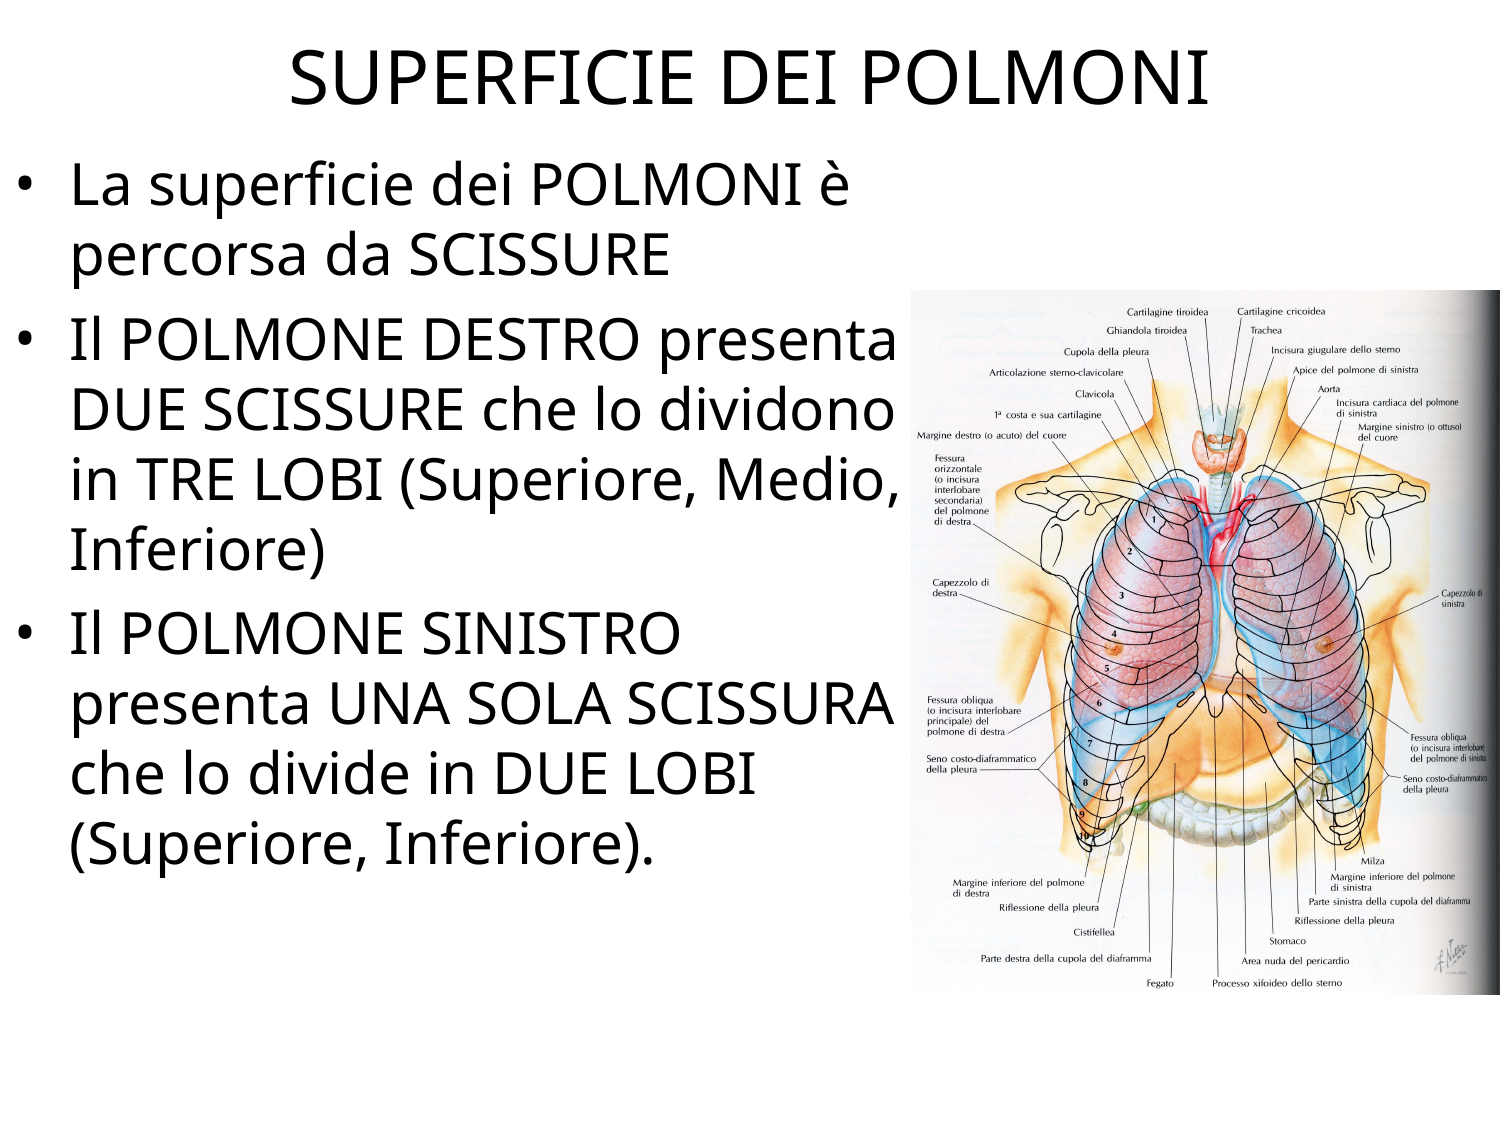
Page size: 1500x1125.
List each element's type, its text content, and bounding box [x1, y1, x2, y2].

title SUPERFICIE DEI POLMONI [0, 0, 1500, 150]
picture [911, 290, 1500, 995]
list La superficie dei POLMONI è percorsa da SCISSURE Il POLMONE DESTRO presenta DUE SCISSURE che lo dividono in TRE LOBI (Superiore, Medio, Inferiore) Il POLMONE SINISTRO presenta UNA SOLA SCISSURA che lo divide in DUE LOBI (Superiore, Inferiore). [0, 139, 951, 1103]
